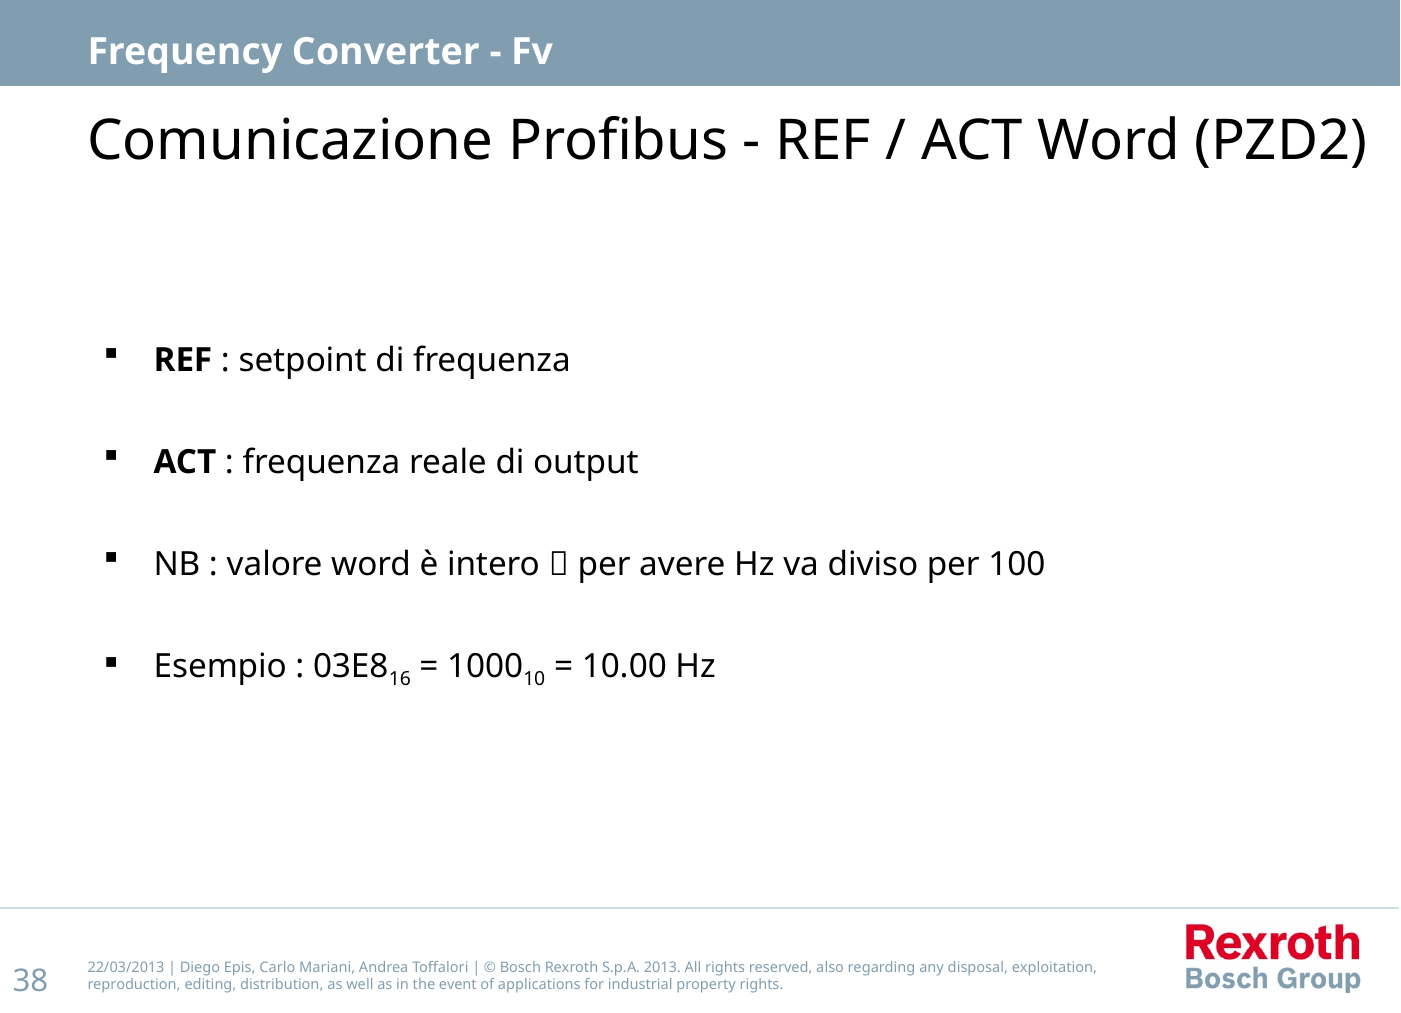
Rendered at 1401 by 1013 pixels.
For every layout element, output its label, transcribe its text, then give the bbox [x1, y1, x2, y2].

list REF : setpoint di frequenza ACT : frequenza reale di output NB : valore word è intero  per avere Hz va diviso per 100 Esempio : 03E816 = 100010 = 10.00 Hz [103, 323, 1321, 743]
slide_number 38 [12, 959, 75, 992]
title Comunicazione Profibus - REF / ACT Word (PZD2) [87, 93, 1400, 170]
text_box Frequency Converter - Fv [87, 0, 1288, 86]
picture [1184, 922, 1362, 995]
text_box 22/03/2013 | Diego Epis, Carlo Mariani, Andrea Toffalori | © Bosch Rexroth S.p.A. 2013. All rights reserved, also regarding any disposal, exploitation, reproduction, editing, distribution, as well as in the event of applications for industrial property rights. [87, 951, 1138, 999]
